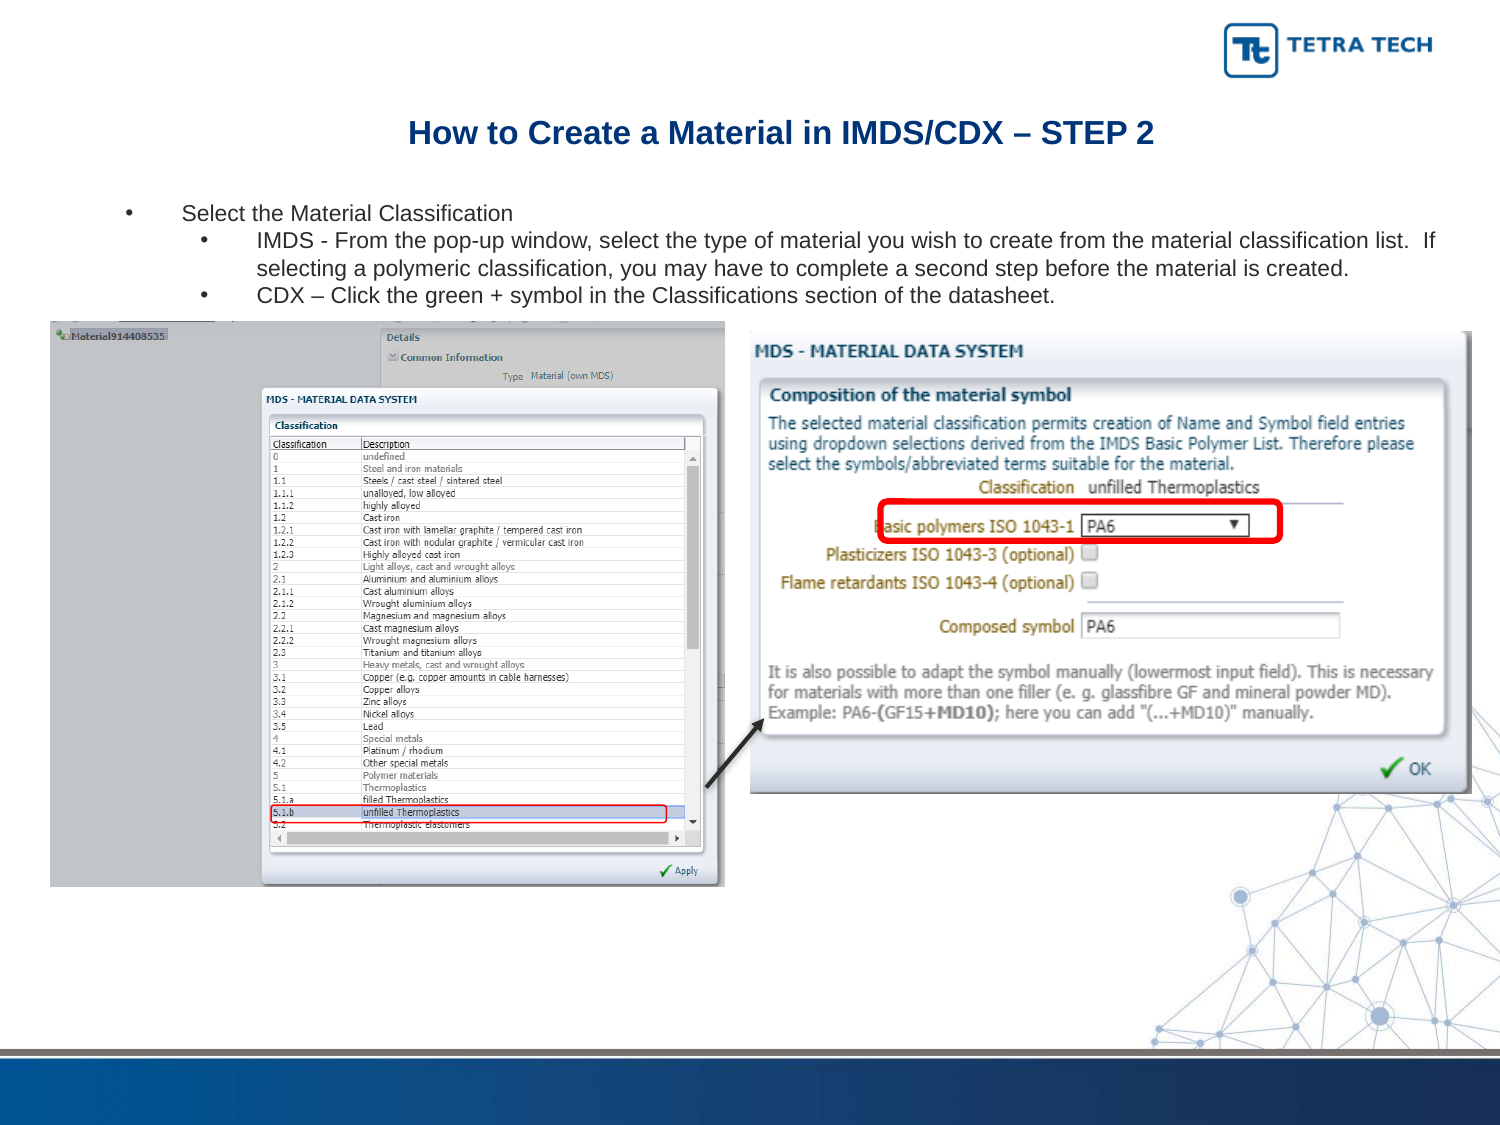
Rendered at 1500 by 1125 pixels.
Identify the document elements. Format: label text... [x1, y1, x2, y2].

text_box How to Create a Material in IMDS/CDX – STEP 2 [110, 92, 1454, 176]
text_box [705, 717, 765, 788]
text_box Select the Material Classification IMDS - From the pop-up window, select the type of material you wish to create from the material classification list. If selecting a polymeric classification, you may have to complete a second step before the material is created. CDX – Click the green + symbol in the Classifications section of the datasheet. [110, 191, 1500, 316]
picture [0, 0, 1500, 1125]
